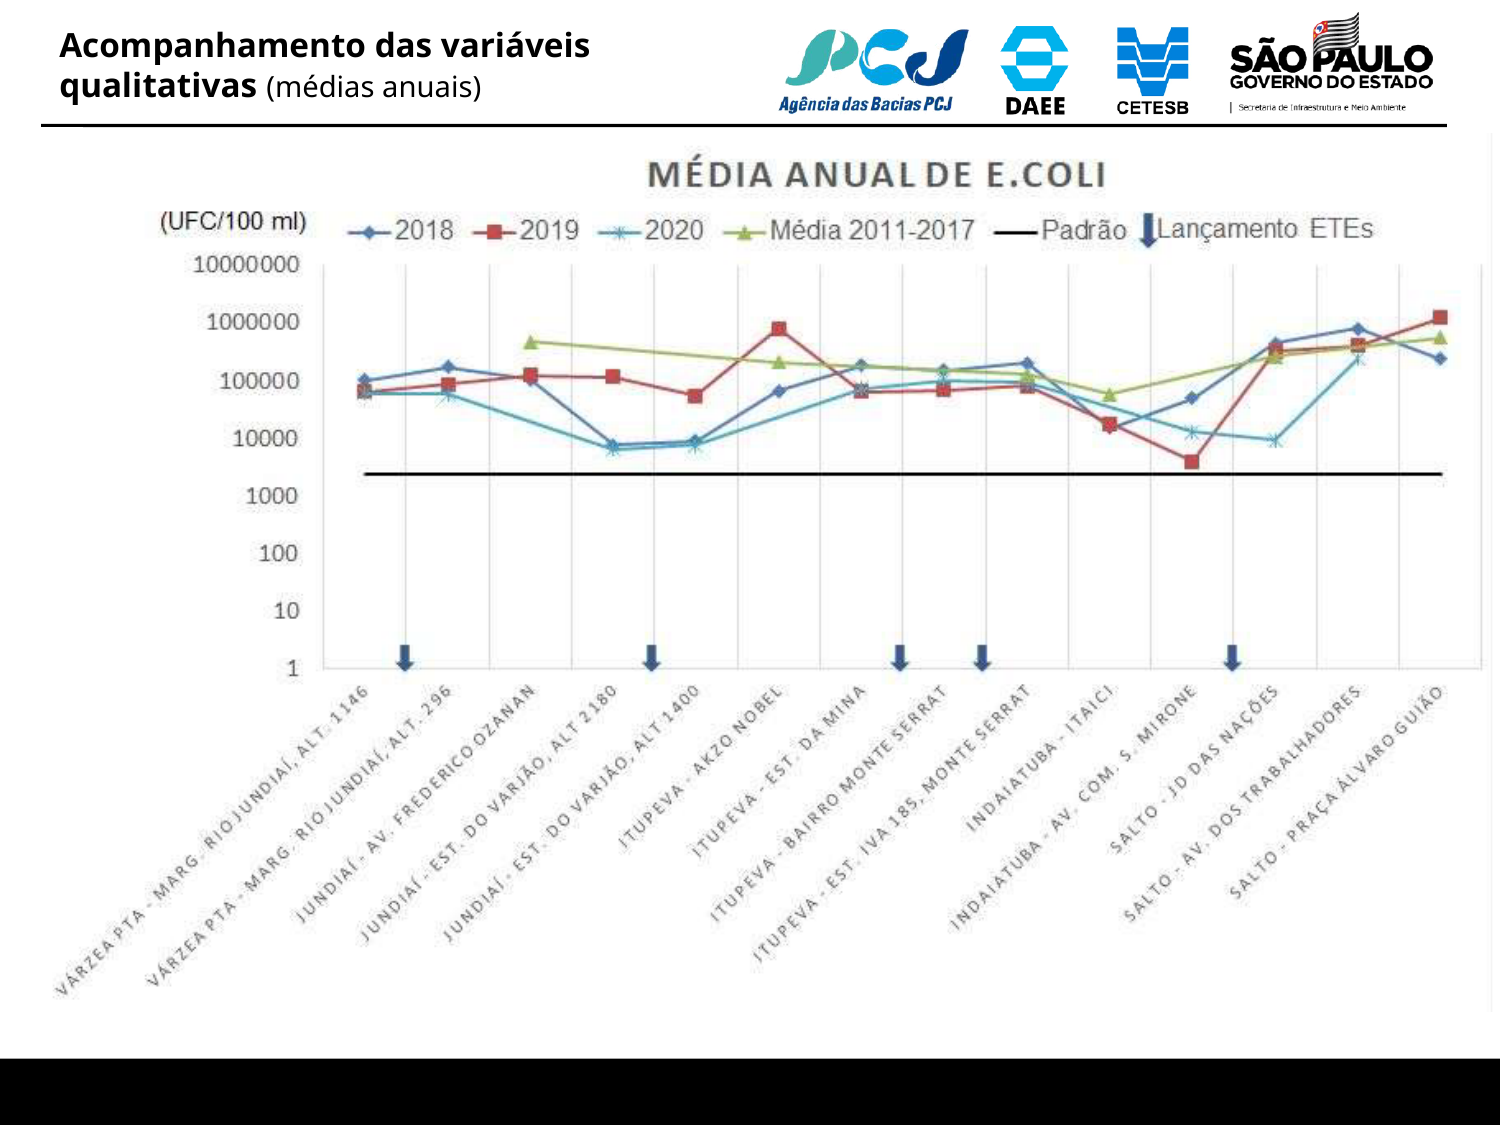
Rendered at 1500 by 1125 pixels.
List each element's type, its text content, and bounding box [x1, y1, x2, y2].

text_box [0, 1058, 1500, 1125]
text_box Acompanhamento das variáveis qualitativas (médias anuais) [44, 11, 730, 118]
picture [40, 133, 1493, 1012]
picture [749, 12, 1447, 118]
